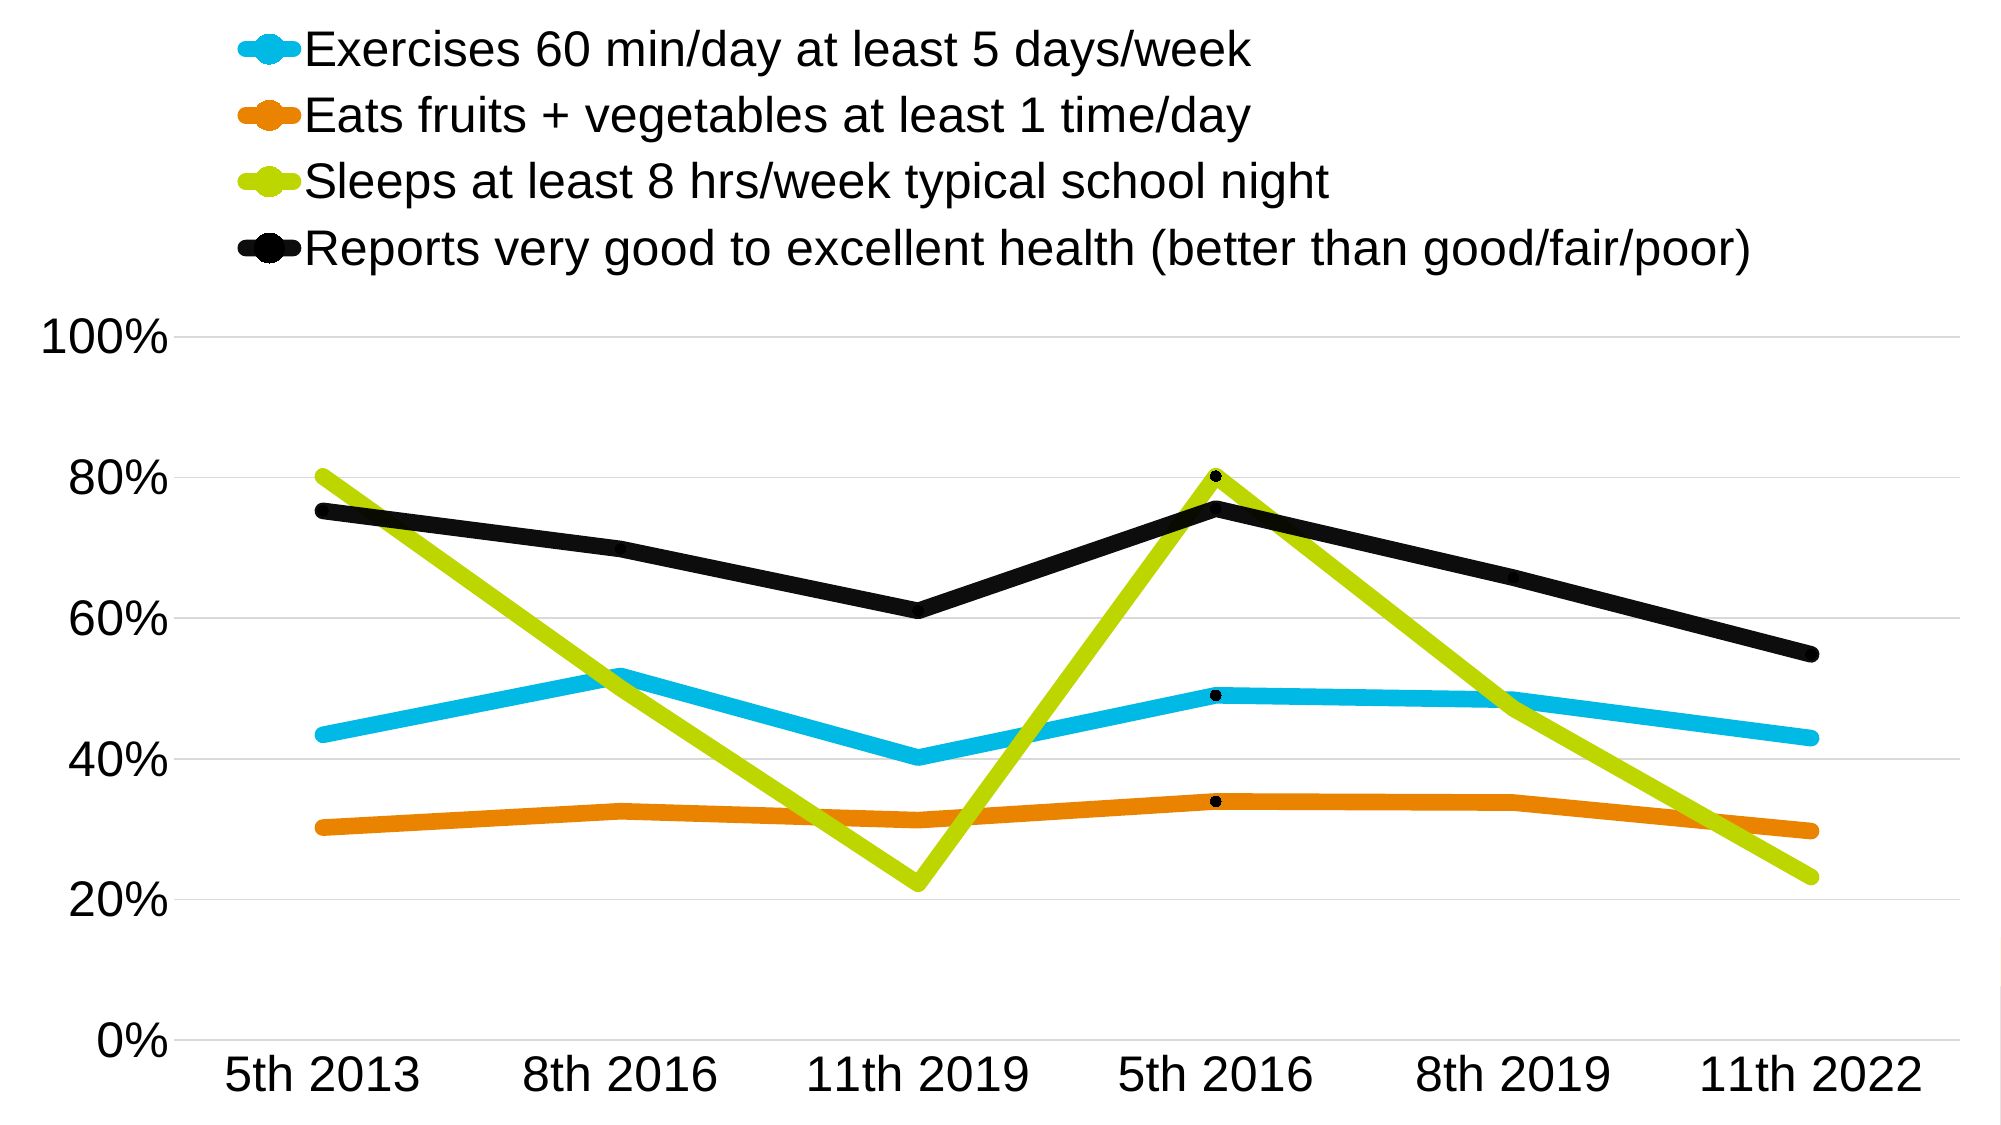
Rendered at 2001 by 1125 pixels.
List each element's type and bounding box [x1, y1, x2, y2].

chart [0, 0, 2000, 1125]
